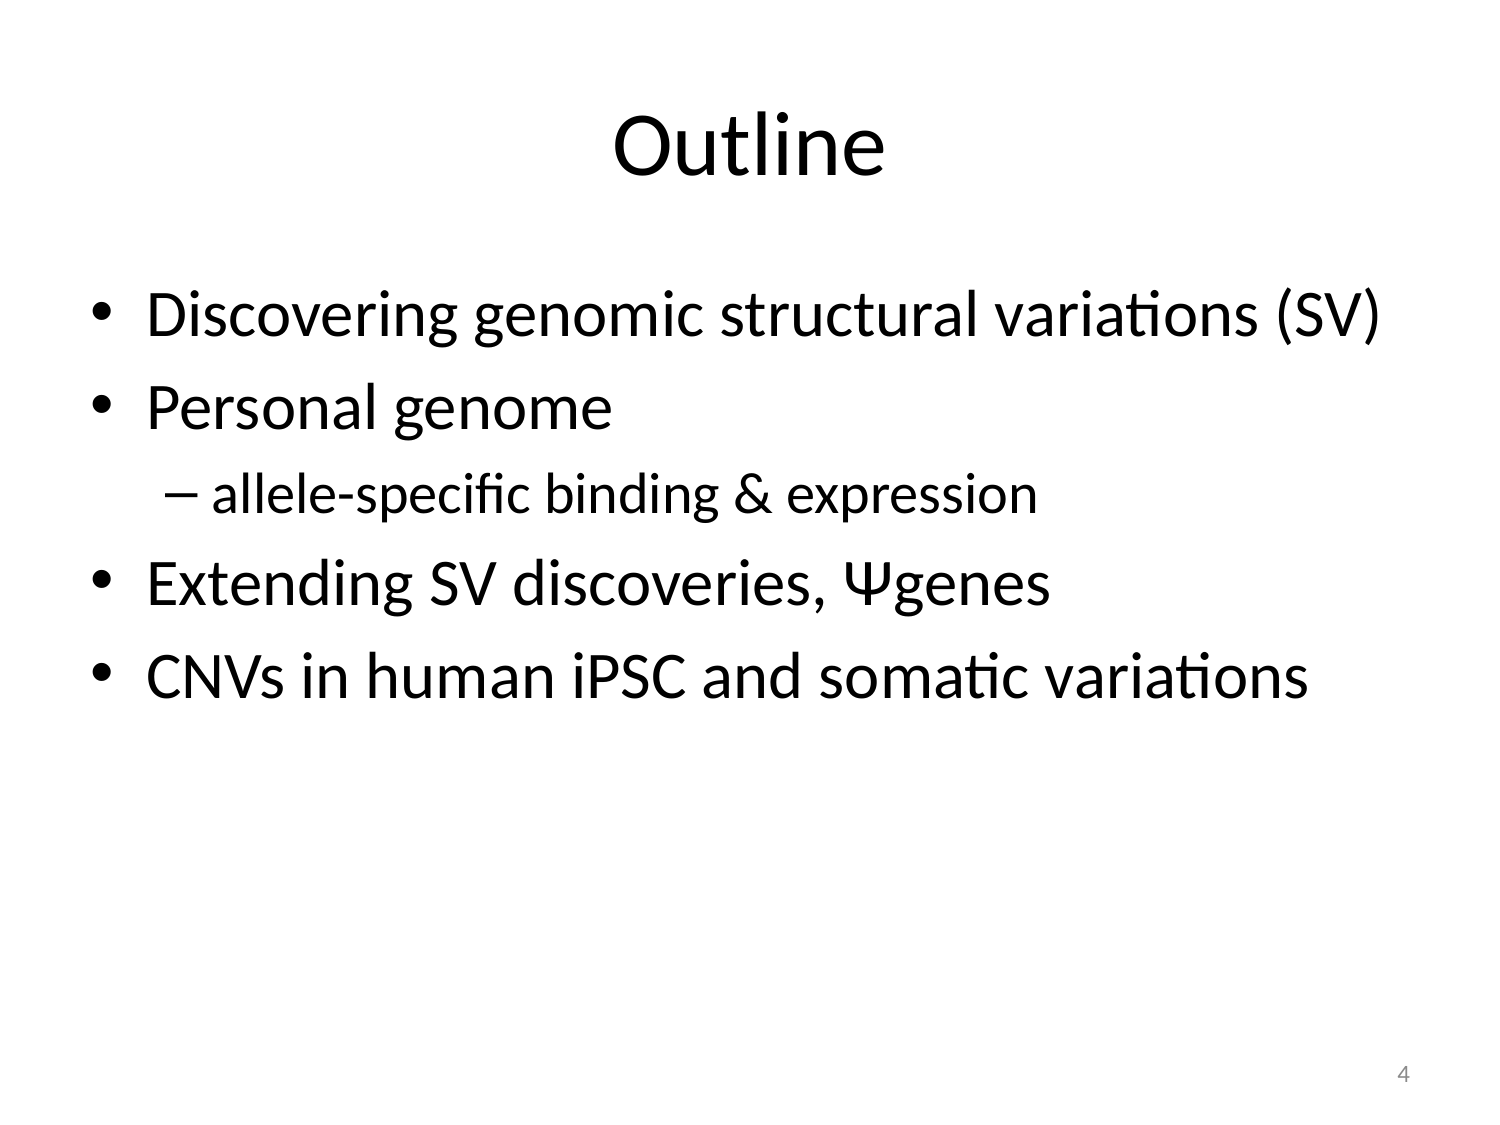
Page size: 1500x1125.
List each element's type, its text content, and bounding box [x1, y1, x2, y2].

slide_number 4 [1074, 1042, 1425, 1103]
title Outline [75, 45, 1425, 233]
list Discovering genomic structural variations (SV) Personal genome allele-specific binding & expression Extending SV discoveries, Ψgenes CNVs in human iPSC and somatic variations [75, 262, 1425, 1005]
